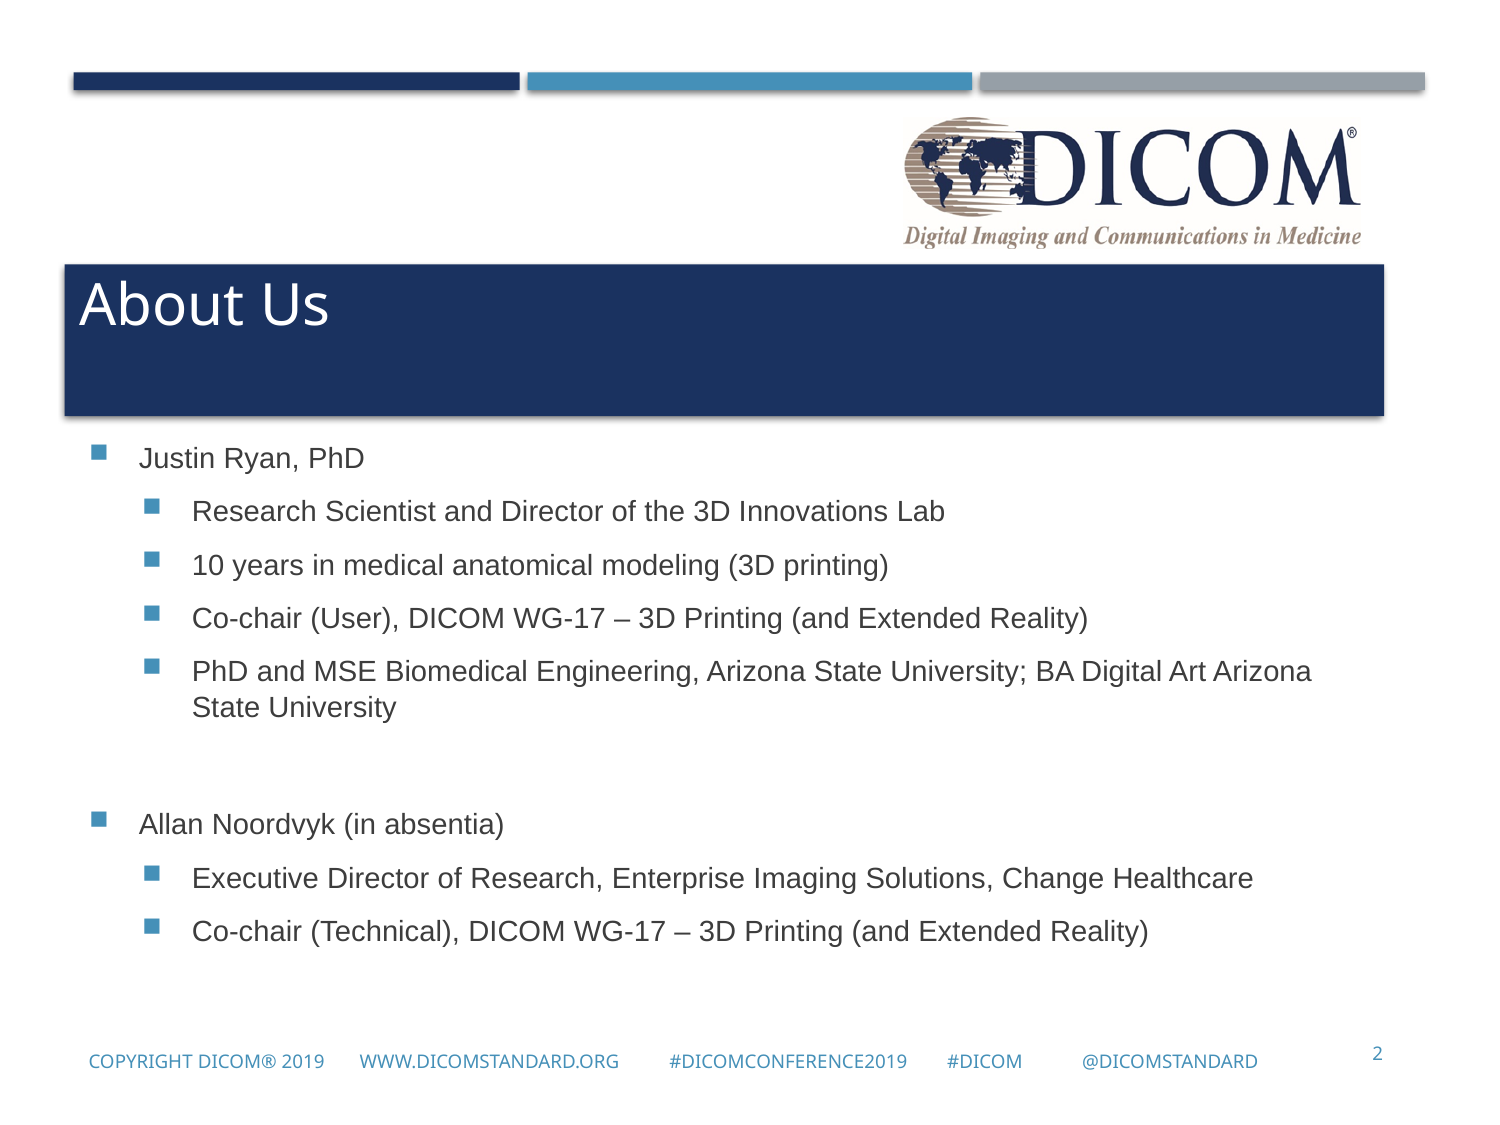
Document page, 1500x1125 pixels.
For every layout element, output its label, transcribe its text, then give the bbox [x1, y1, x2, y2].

slide_number 2 [1333, 1018, 1398, 1090]
list Justin Ryan, PhD Research Scientist and Director of the 3D Innovations Lab 10 years in medical anatomical modeling (3D printing) Co-chair (User), DICOM WG-17 – 3D Printing (and Extended Reality) PhD and MSE Biomedical Engineering, Arizona State University; BA Digital Art Arizona State University Allan Noordvyk (in absentia) Executive Director of Research, Enterprise Imaging Solutions, Change Healthcare Co-chair (Technical), DICOM WG-17 – 3D Printing (and Extended Reality) [73, 431, 1398, 978]
picture [903, 117, 1361, 249]
title About Us [64, 259, 1376, 420]
footer Copyright DICOM® 2019 www.dicomstandard.org #DICOMConference2019 #DICOM @DICOMstandard [73, 1031, 1343, 1091]
